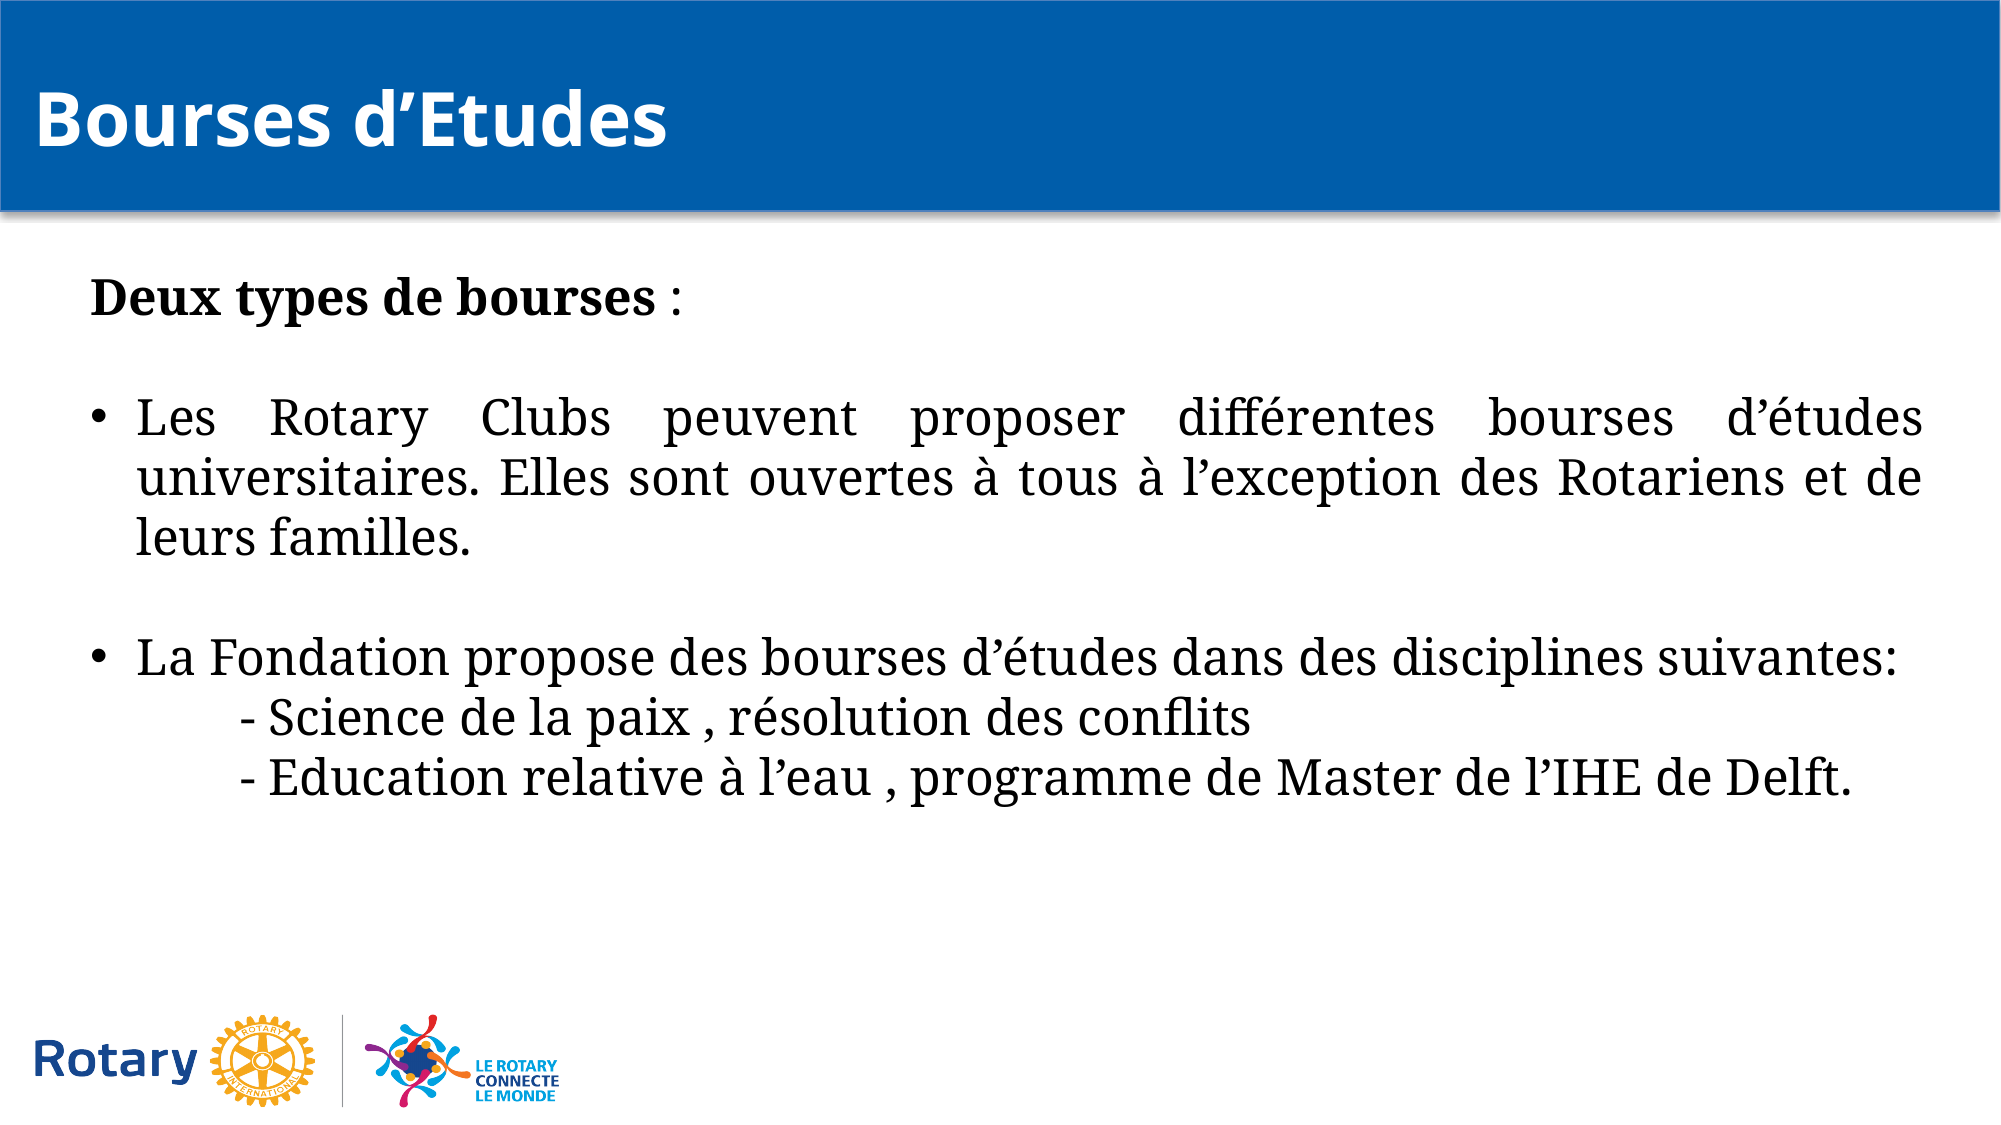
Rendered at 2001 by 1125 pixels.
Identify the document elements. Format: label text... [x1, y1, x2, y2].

picture [0, 967, 600, 1125]
text_box Deux types de bourses : Les Rotary Clubs peuvent proposer différentes bourses d’études universitaires. Elles sont ouvertes à tous à l’exception des Rotariens et de leurs familles. La Fondation propose des bourses d’études dans des disciplines suivantes: - Science de la paix , résolution des conflits - Education relative à l’eau , programme de Master de l’IHE de Delft. [75, 258, 1940, 873]
text_box Bourses d’Etudes [19, 63, 1721, 169]
